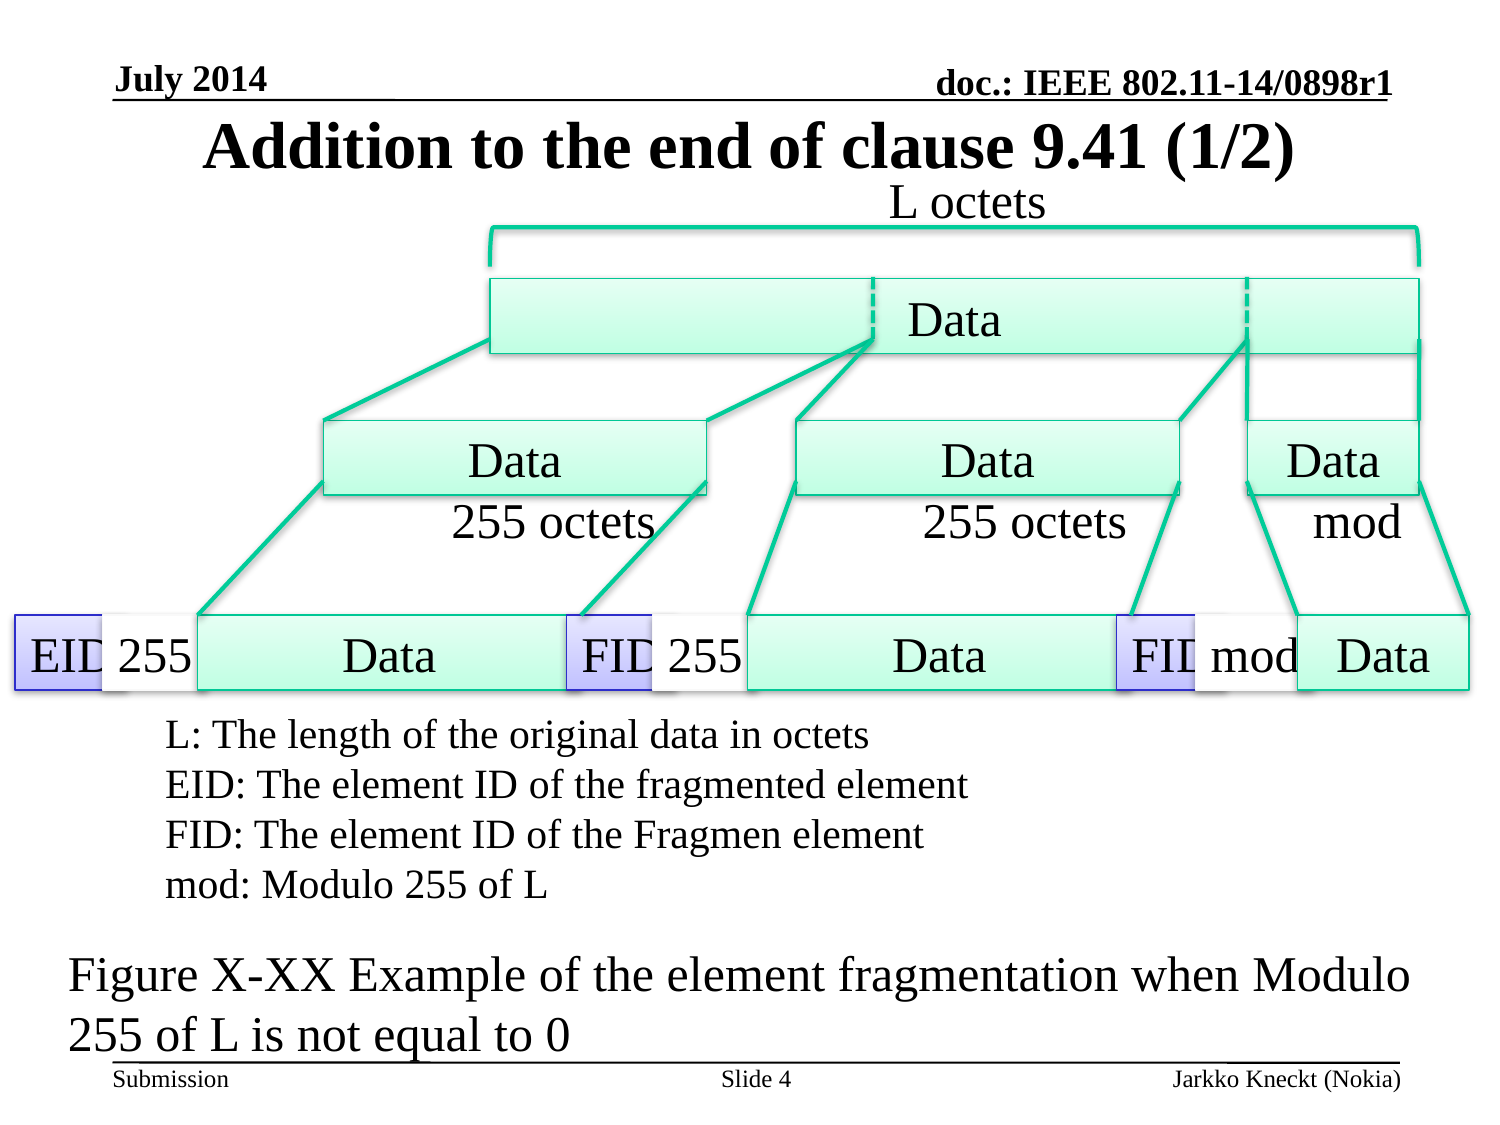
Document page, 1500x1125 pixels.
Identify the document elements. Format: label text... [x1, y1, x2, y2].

text_box 255 octets [908, 481, 1143, 556]
text_box Data [795, 420, 1180, 496]
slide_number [114, 54, 423, 100]
text_box L octets [873, 160, 1062, 236]
slide_number Slide 4 [712, 1069, 800, 1123]
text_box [1179, 338, 1246, 421]
text_box Data [1297, 614, 1470, 691]
text_box EID [14, 614, 101, 691]
text_box [487, 225, 1422, 267]
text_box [795, 338, 874, 421]
text_box 255 octets [436, 481, 671, 556]
footer Jarkko Kneckt (Nokia) [878, 1069, 1402, 1093]
text_box Figure X-XX Example of the element fragmentation when Modulo 255 of L is not equal to 0 [53, 934, 1459, 1069]
text_box Data [747, 614, 1115, 691]
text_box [1376, 522, 1500, 574]
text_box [1204, 522, 1340, 574]
text_box Data [878, 278, 1242, 354]
text_box 255 [102, 614, 192, 691]
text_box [323, 338, 491, 421]
text_box FID [566, 614, 647, 691]
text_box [704, 523, 840, 573]
text_box Data [197, 614, 565, 691]
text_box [193, 485, 328, 612]
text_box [1088, 523, 1202, 573]
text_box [576, 485, 712, 612]
text_box Data [323, 420, 707, 496]
text_box Data [489, 278, 869, 354]
text_box Data [1251, 278, 1420, 354]
title Addition to the end of clause 9.41 (1/2) [112, 54, 1388, 230]
text_box 255 [652, 614, 742, 691]
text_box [706, 338, 794, 421]
text_box mod [1195, 614, 1292, 691]
text_box L: The length of the original data in octets EID: The element ID of the fragmented element FID: The element ID of the Fragmen element mod: Modulo 255 of L [150, 699, 984, 915]
text_box mod [1298, 481, 1417, 556]
text_box FID [1116, 614, 1194, 691]
text_box Data [1247, 420, 1420, 496]
